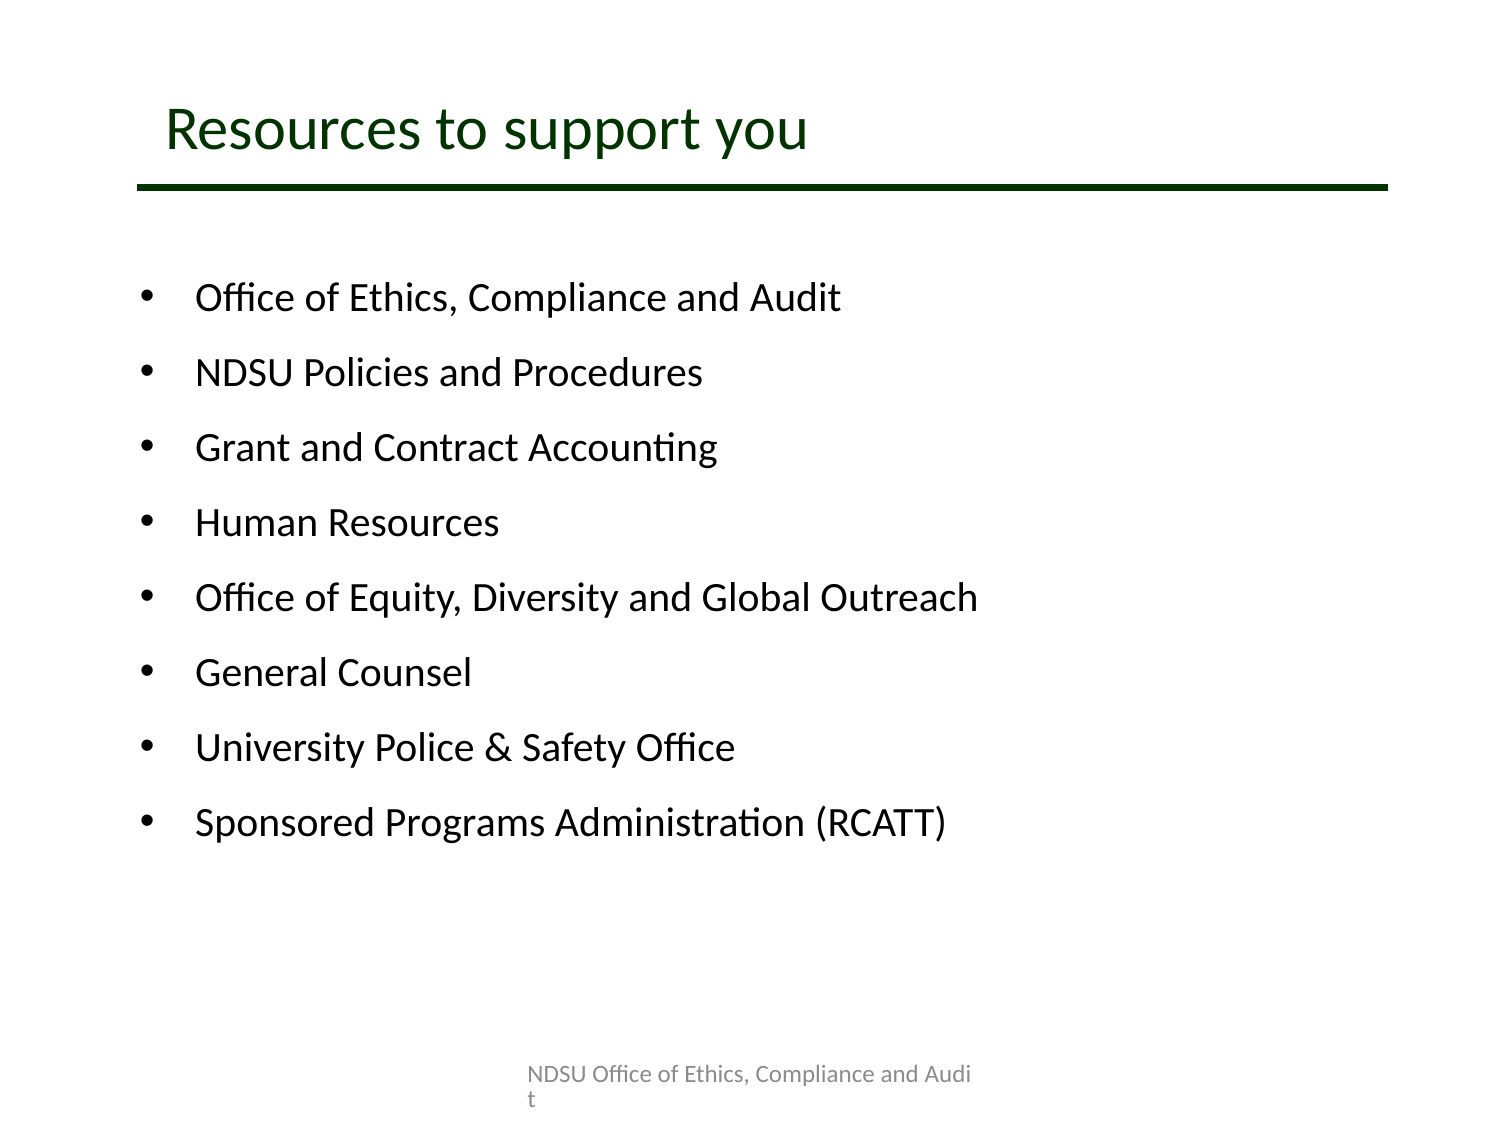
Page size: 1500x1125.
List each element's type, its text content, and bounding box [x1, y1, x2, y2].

text_box Resources to support you [150, 196, 1375, 200]
footer NDSU Office of Ethics, Compliance and Audit [512, 1042, 988, 1103]
text_box Resources to support you [150, 49, 1375, 184]
text_box Office of Ethics, Compliance and Audit NDSU Policies and Procedures Grant and Contract Accounting Human Resources Office of Equity, Diversity and Global Outreach General Counsel University Police & Safety Office Sponsored Programs Administration (RCATT) [125, 237, 1350, 853]
